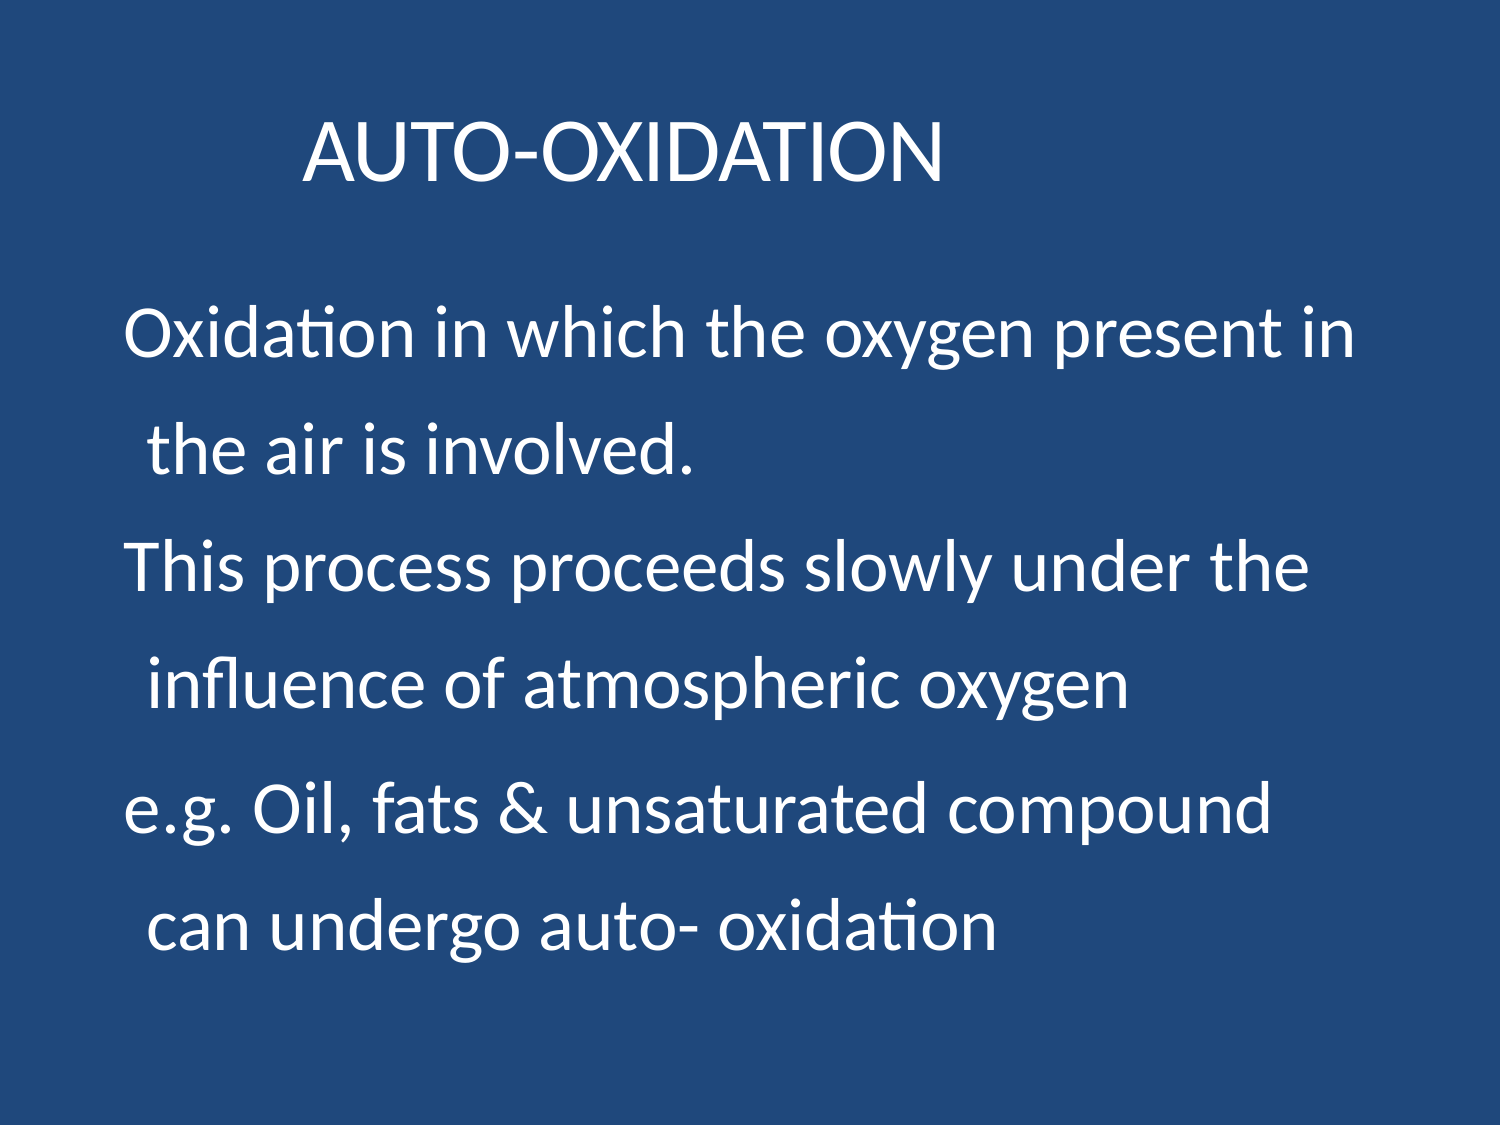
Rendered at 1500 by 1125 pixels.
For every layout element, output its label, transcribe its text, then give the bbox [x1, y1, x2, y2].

title AUTO-OXIDATION [300, 87, 1079, 253]
list Oxidation in which the oxygen present in the air is involved. This process proceeds slowly under the influence of atmospheric oxygen e.g. Oil, fats & unsaturated compound can undergo auto- oxidation [87, 253, 1413, 966]
